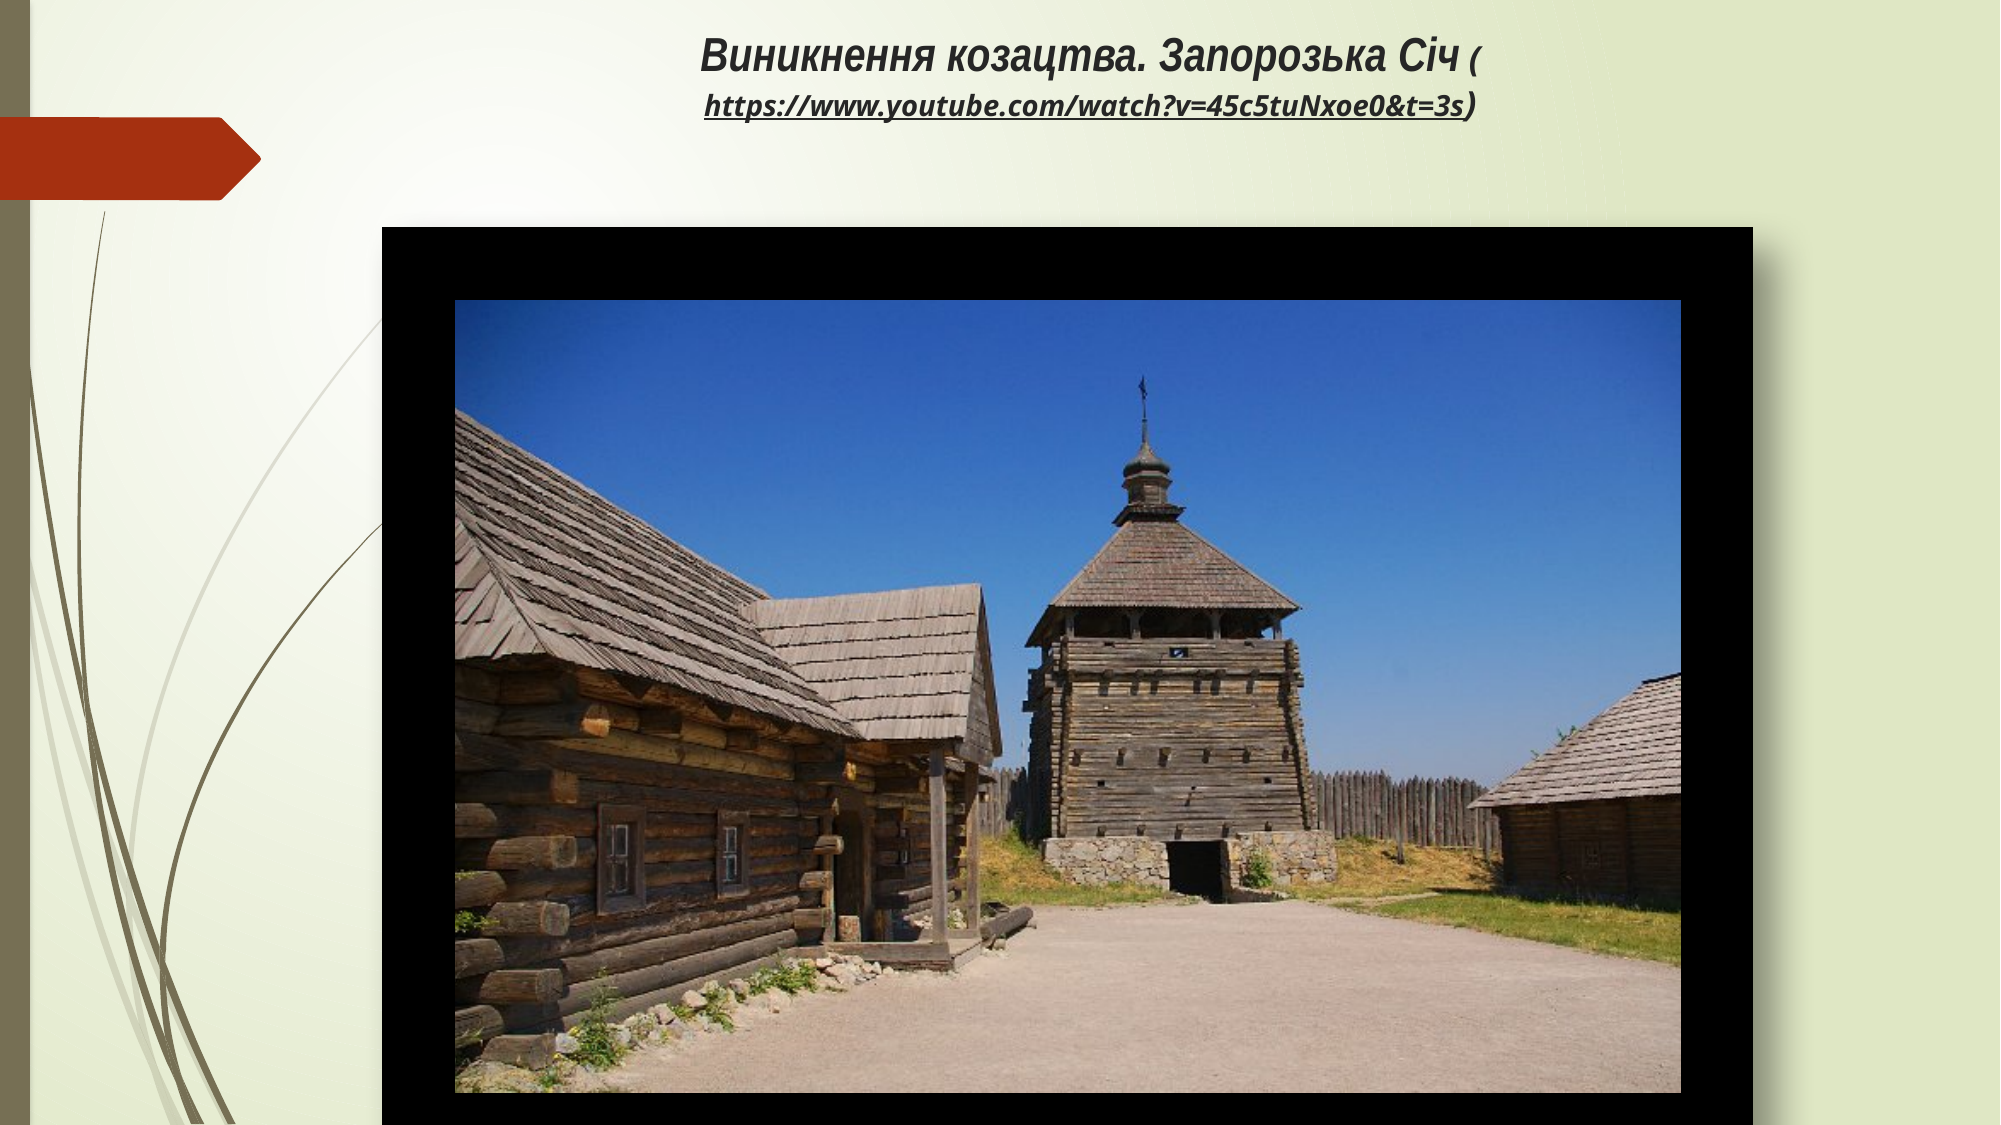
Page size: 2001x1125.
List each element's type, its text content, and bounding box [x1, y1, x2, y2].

title Виникнення козацтва. Запорозька Січ (https://www.youtube.com/watch?v=45c5tuNxoe0&t=3s) [359, 16, 1822, 227]
picture [454, 299, 1681, 1094]
